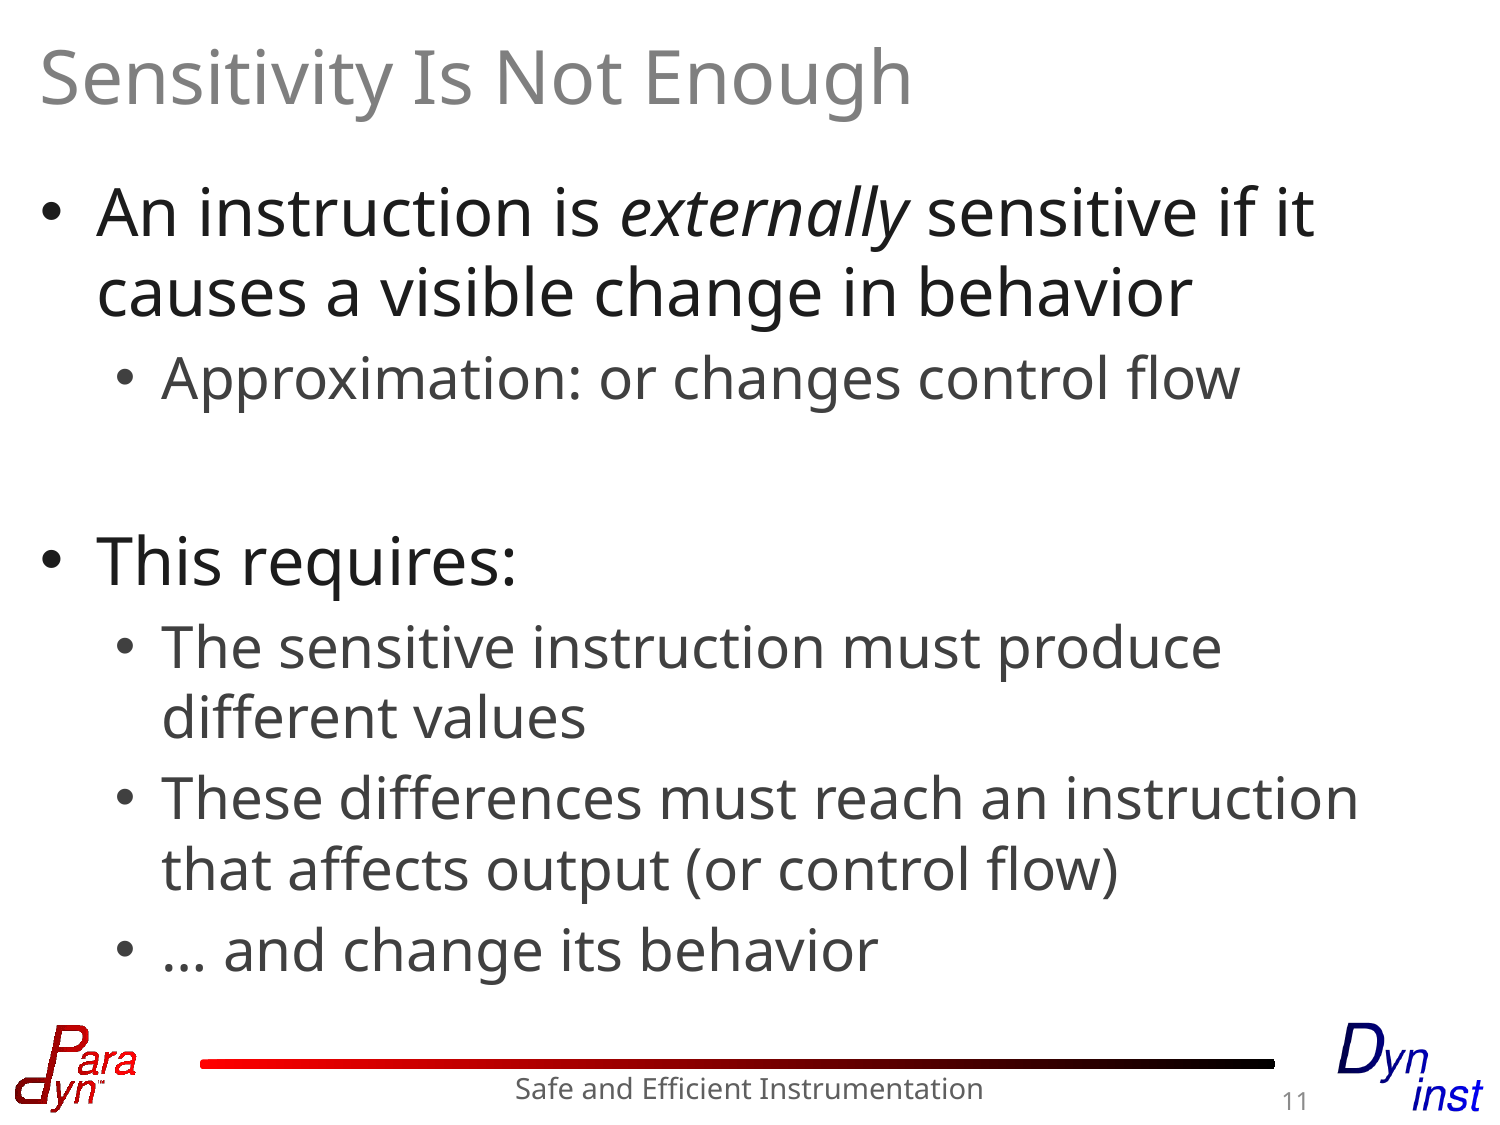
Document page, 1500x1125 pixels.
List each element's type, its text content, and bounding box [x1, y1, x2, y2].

slide_number 11 [1125, 1072, 1325, 1125]
footer Safe and Efficient Instrumentation [362, 1062, 1138, 1123]
picture [12, 1022, 137, 1113]
list An instruction is externally sensitive if it causes a visible change in behavior Approximation: or changes control flow This requires: The sensitive instruction must produce different values These differences must reach an instruction that affects output (or control flow) … and change its behavior [24, 162, 1476, 1013]
picture [1337, 1022, 1488, 1113]
title Sensitivity Is Not Enough [24, 12, 1476, 138]
